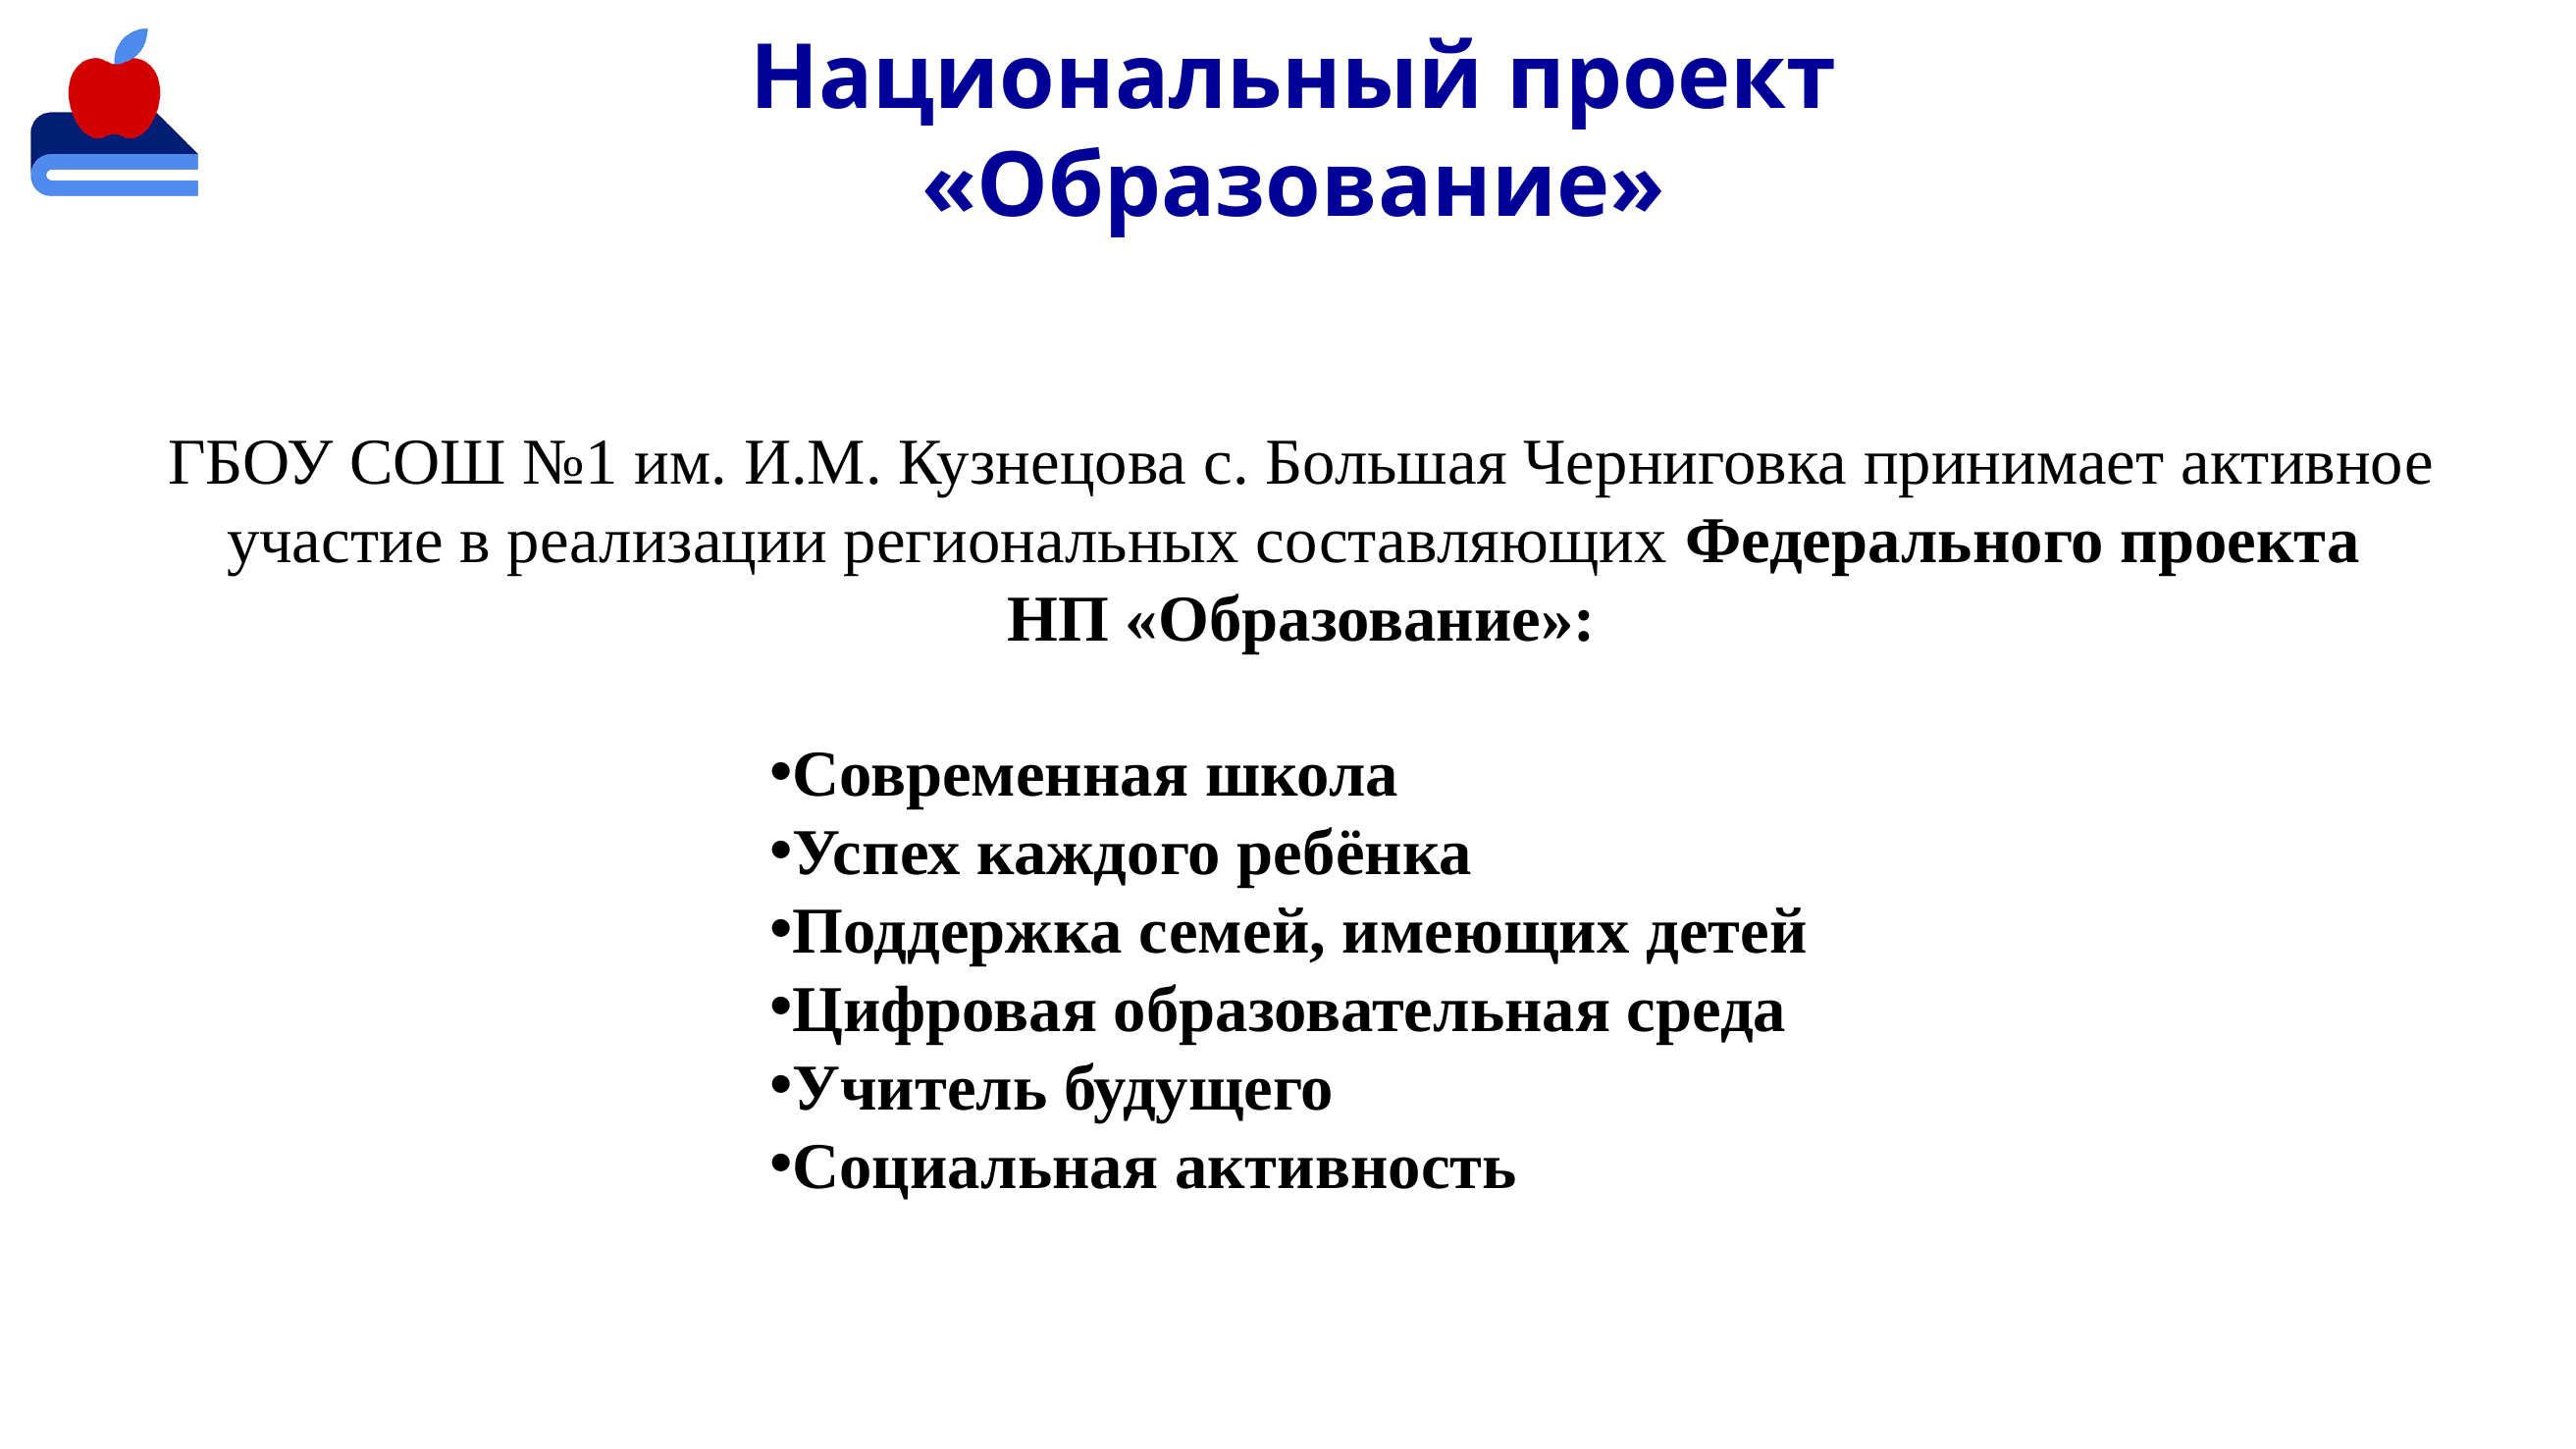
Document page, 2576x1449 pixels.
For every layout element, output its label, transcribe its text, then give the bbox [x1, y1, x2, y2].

text_box [93, 368, 2494, 496]
picture [23, 23, 211, 202]
list Современная школа Успех каждого ребёнка Поддержка семей, имеющих детей Цифровая образовательная среда Учитель будущего Социальная активность [755, 723, 2042, 1257]
title Национальный проект «Образование» [458, 0, 2129, 253]
text_box ГБОУ СОШ №1 им. И.М. Кузнецова с. Большая Черниговка принимает активное участие в реализации региональных составляющих Федерального проекта НП «Образование»: [59, 411, 2546, 720]
